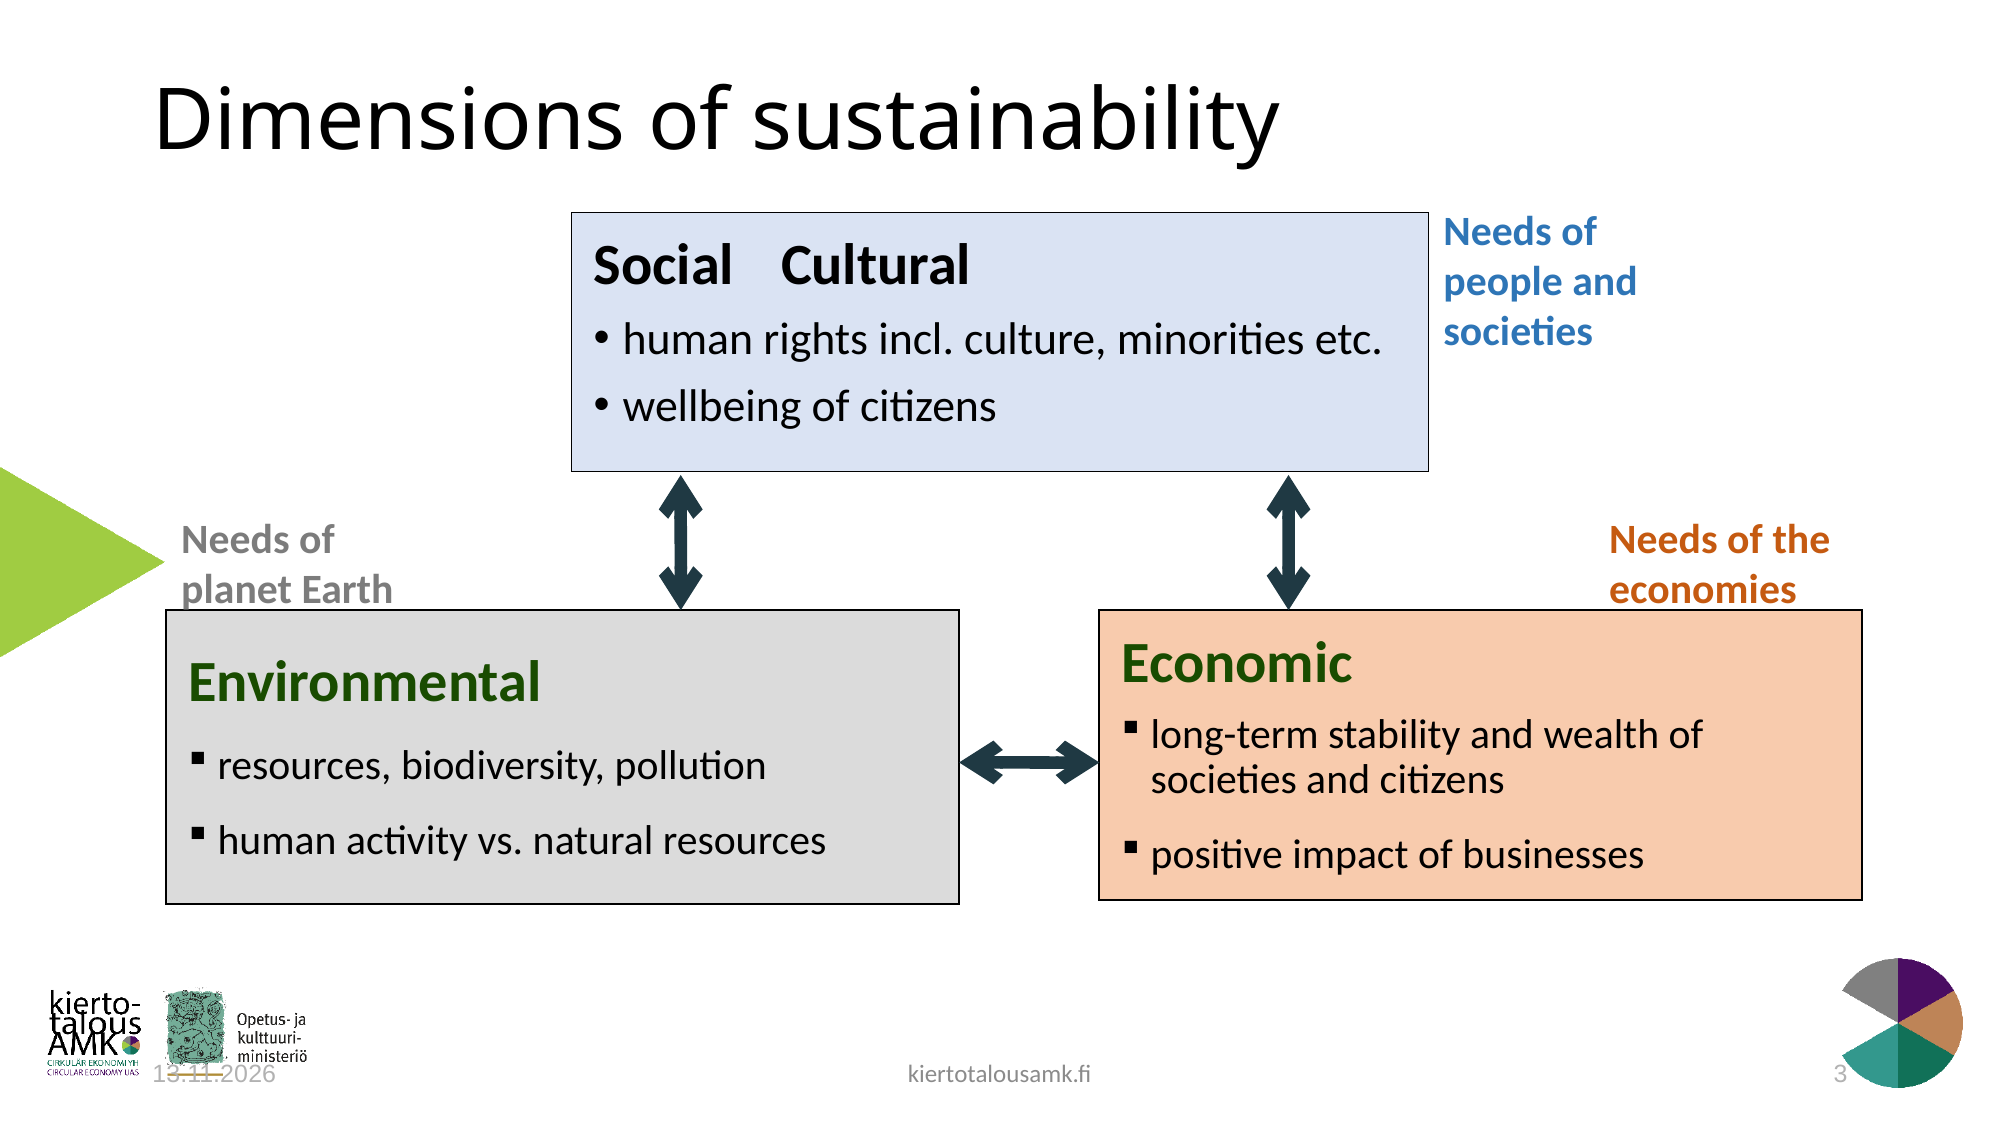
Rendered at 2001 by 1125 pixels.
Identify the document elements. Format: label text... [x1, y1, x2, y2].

footer kiertotalousamk.fi [662, 1042, 1338, 1103]
text_box Needs of planet Earth [166, 504, 411, 619]
text_box [959, 755, 1100, 770]
text_box [1281, 474, 1296, 611]
text_box Needs of people and societies [1428, 196, 1673, 361]
text_box [673, 474, 688, 611]
text_box Environmental resources, biodiversity, pollution human activity vs. natural resources [166, 610, 959, 905]
text_box Needs of the economies [1594, 504, 1863, 619]
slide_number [137, 1042, 588, 1103]
list Social Cultural human rights incl. culture, minorities etc. wellbeing of citizens [571, 212, 1429, 472]
text_box Economic long-term stability and wealth of societies and citizens positive impact of businesses [1099, 610, 1863, 900]
picture [0, 0, 2000, 1125]
title Dimensions of sustainability [137, 49, 1863, 195]
slide_number 3 [1412, 1042, 1863, 1103]
